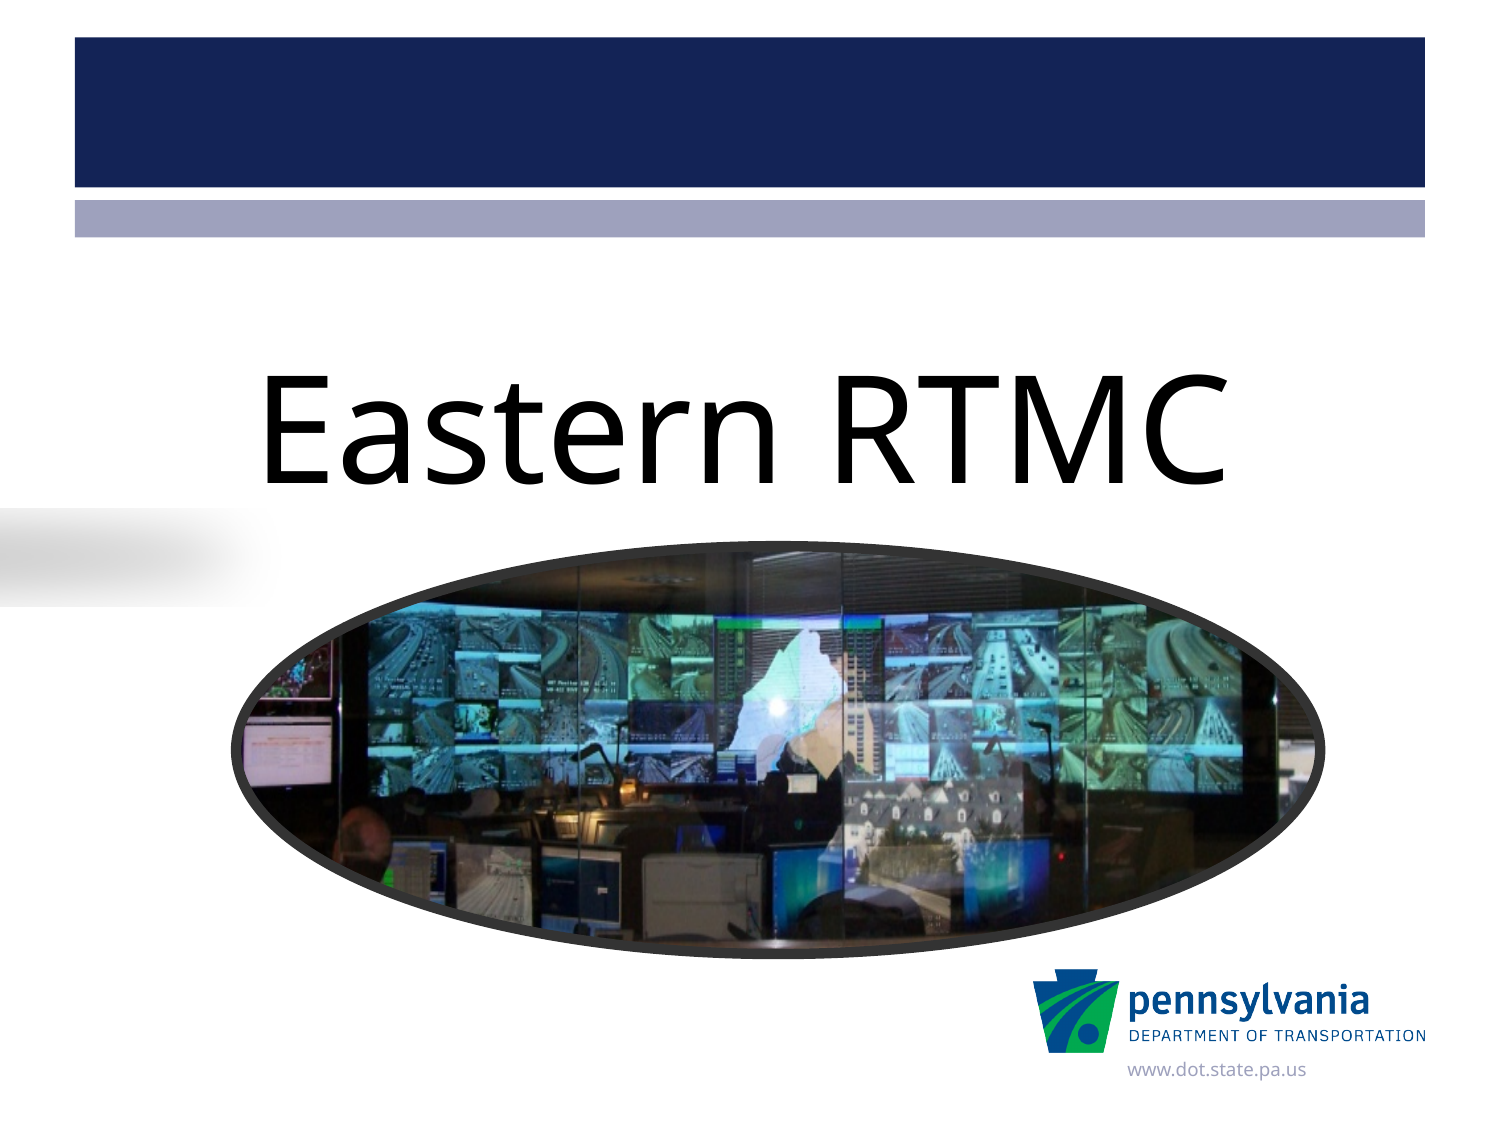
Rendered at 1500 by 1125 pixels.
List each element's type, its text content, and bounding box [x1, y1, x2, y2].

picture [1331, 953, 1425, 1063]
list Eastern RTMC [124, 274, 1401, 522]
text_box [224, 399, 1331, 1125]
